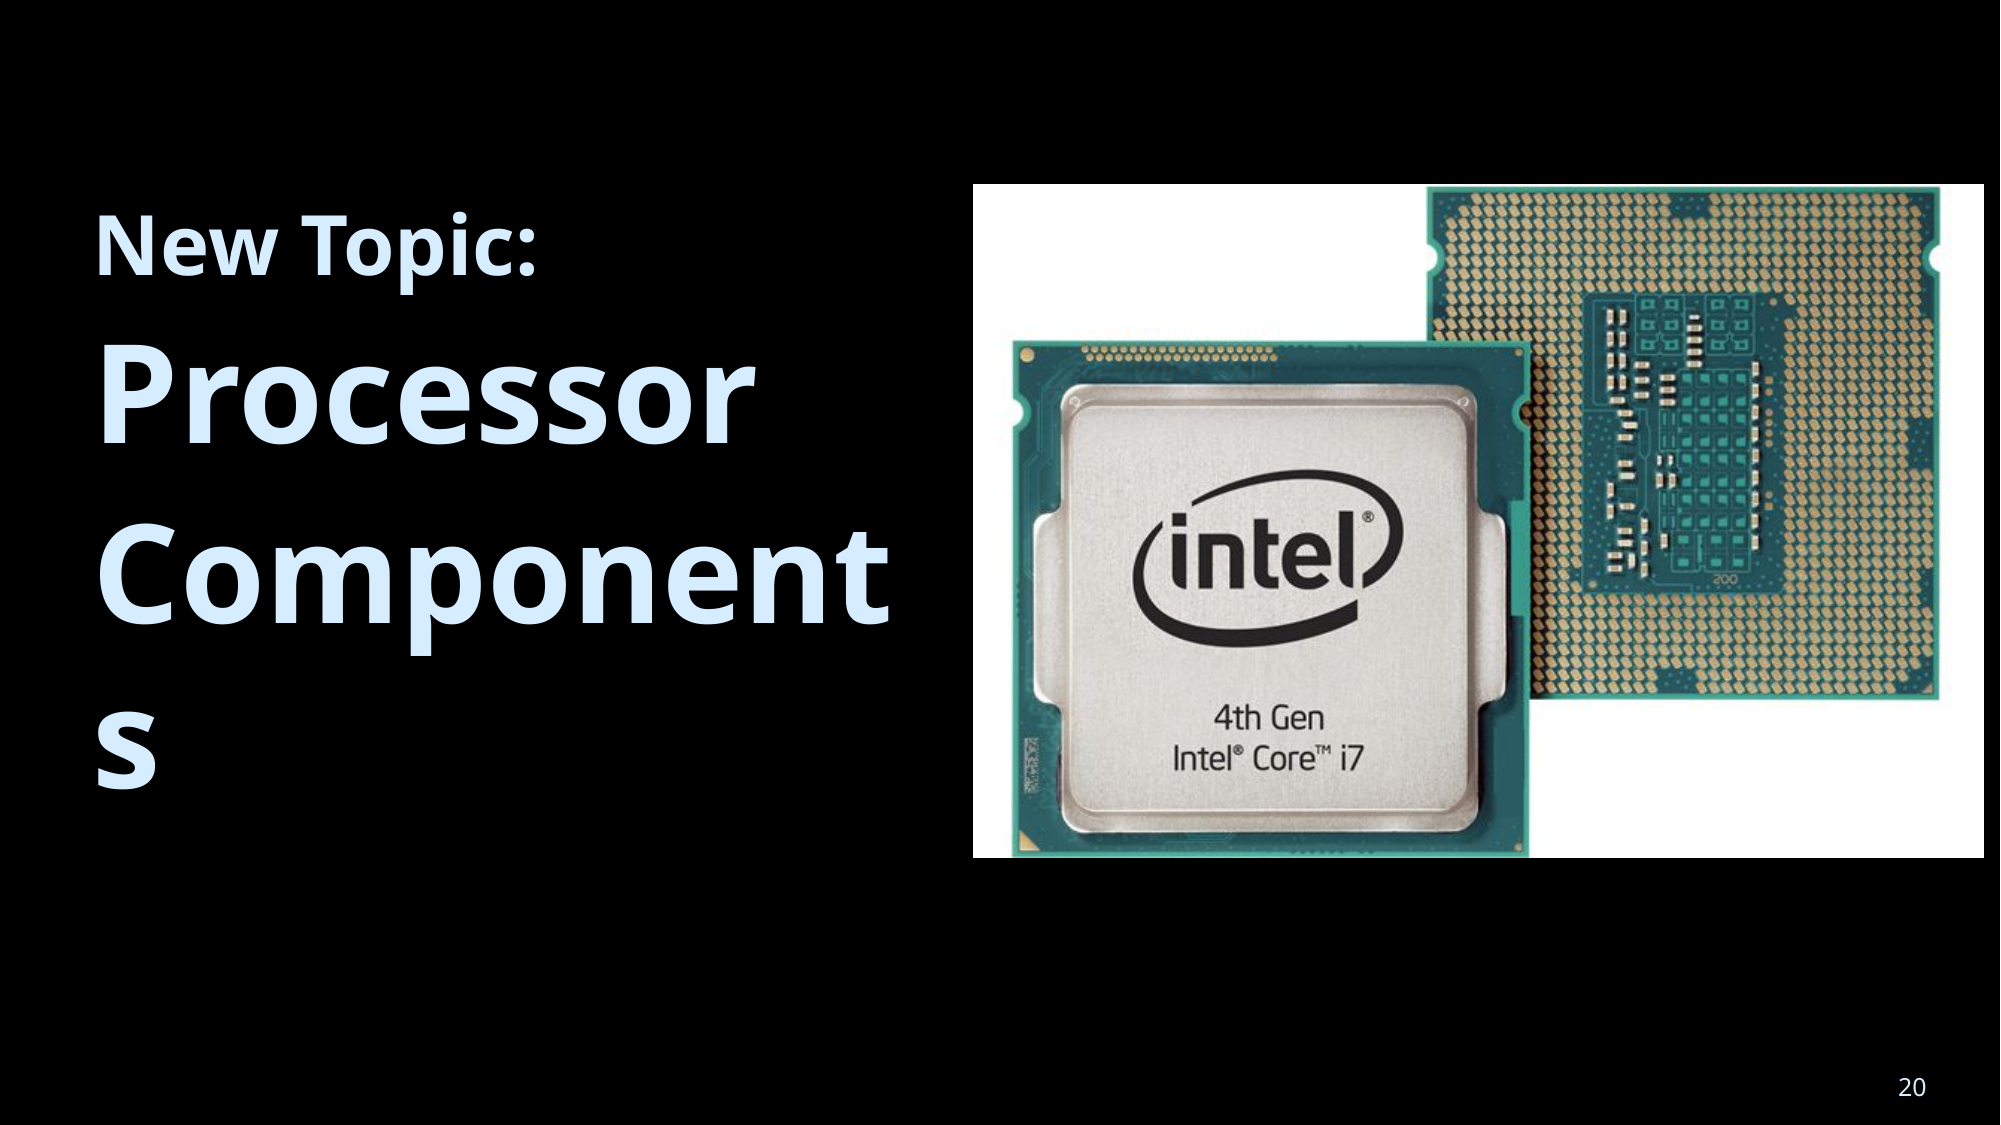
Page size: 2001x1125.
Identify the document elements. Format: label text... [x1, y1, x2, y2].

slide_number 20 [1883, 1052, 1984, 1113]
list New Topic: Processor Components [66, 184, 974, 960]
picture [972, 184, 1984, 859]
